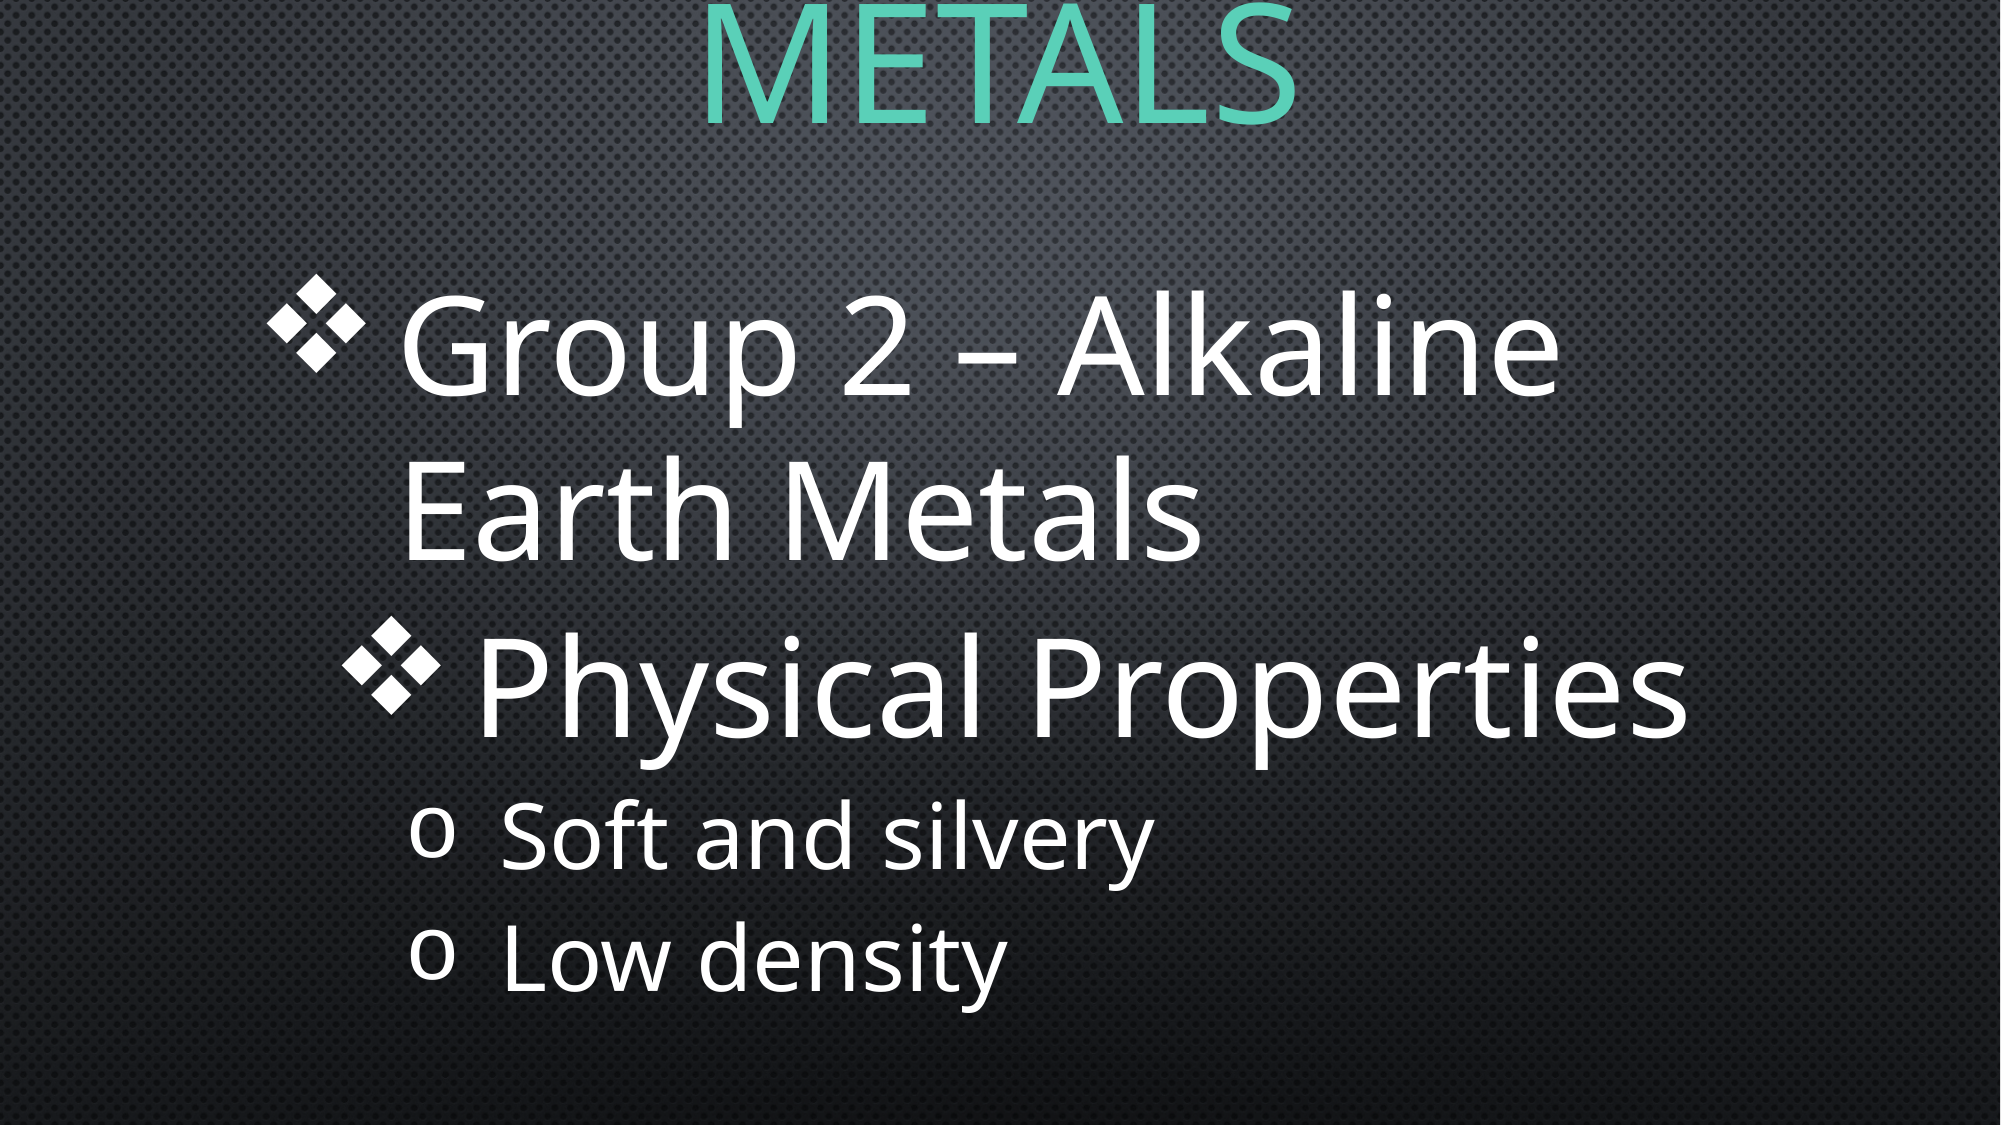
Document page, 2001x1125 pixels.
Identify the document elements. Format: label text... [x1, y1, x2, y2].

text_box Group 2 – Alkaline Earth Metals Physical Properties Soft and silvery Low density [240, 250, 1878, 1091]
title Metals [22, 0, 1973, 145]
